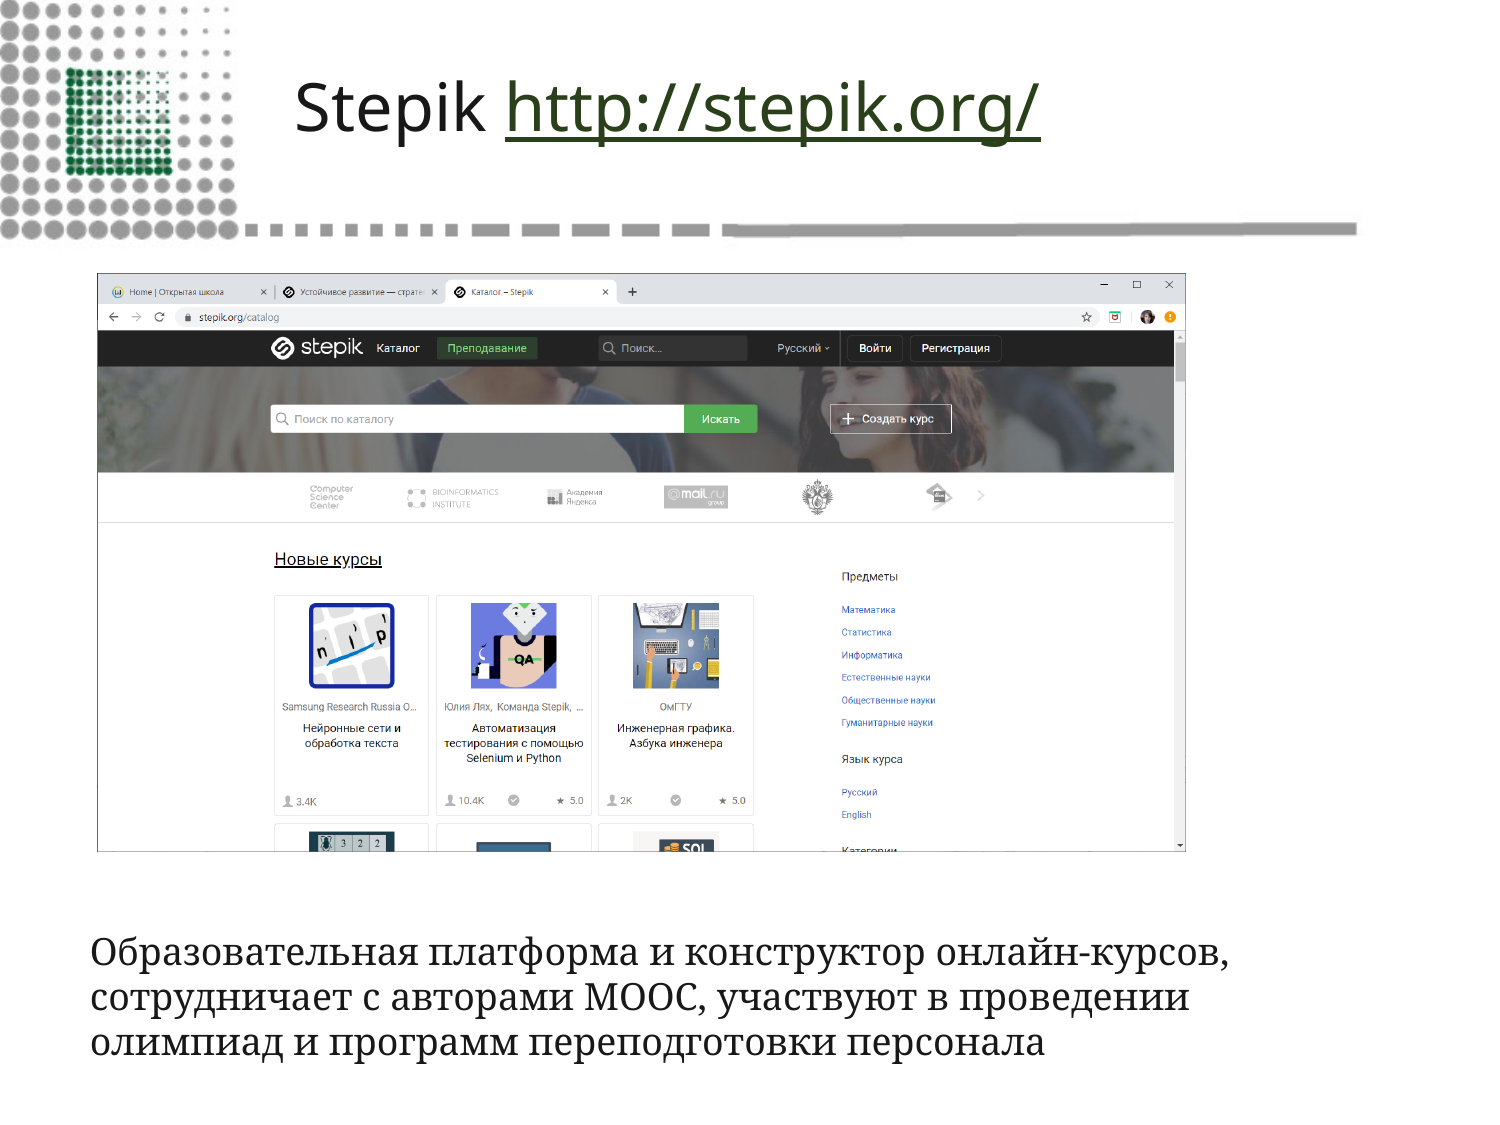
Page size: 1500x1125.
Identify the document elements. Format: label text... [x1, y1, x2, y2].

picture [0, 0, 1500, 1125]
text_box Образовательная платформа и конструктор онлайн-курсов, сотрудничает с авторами MOOC, участвуют в проведении олимпиад и программ переподготовки персонала [74, 920, 1383, 1071]
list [97, 273, 1186, 852]
title Stepik http://stepik.org/ [279, 0, 1456, 217]
